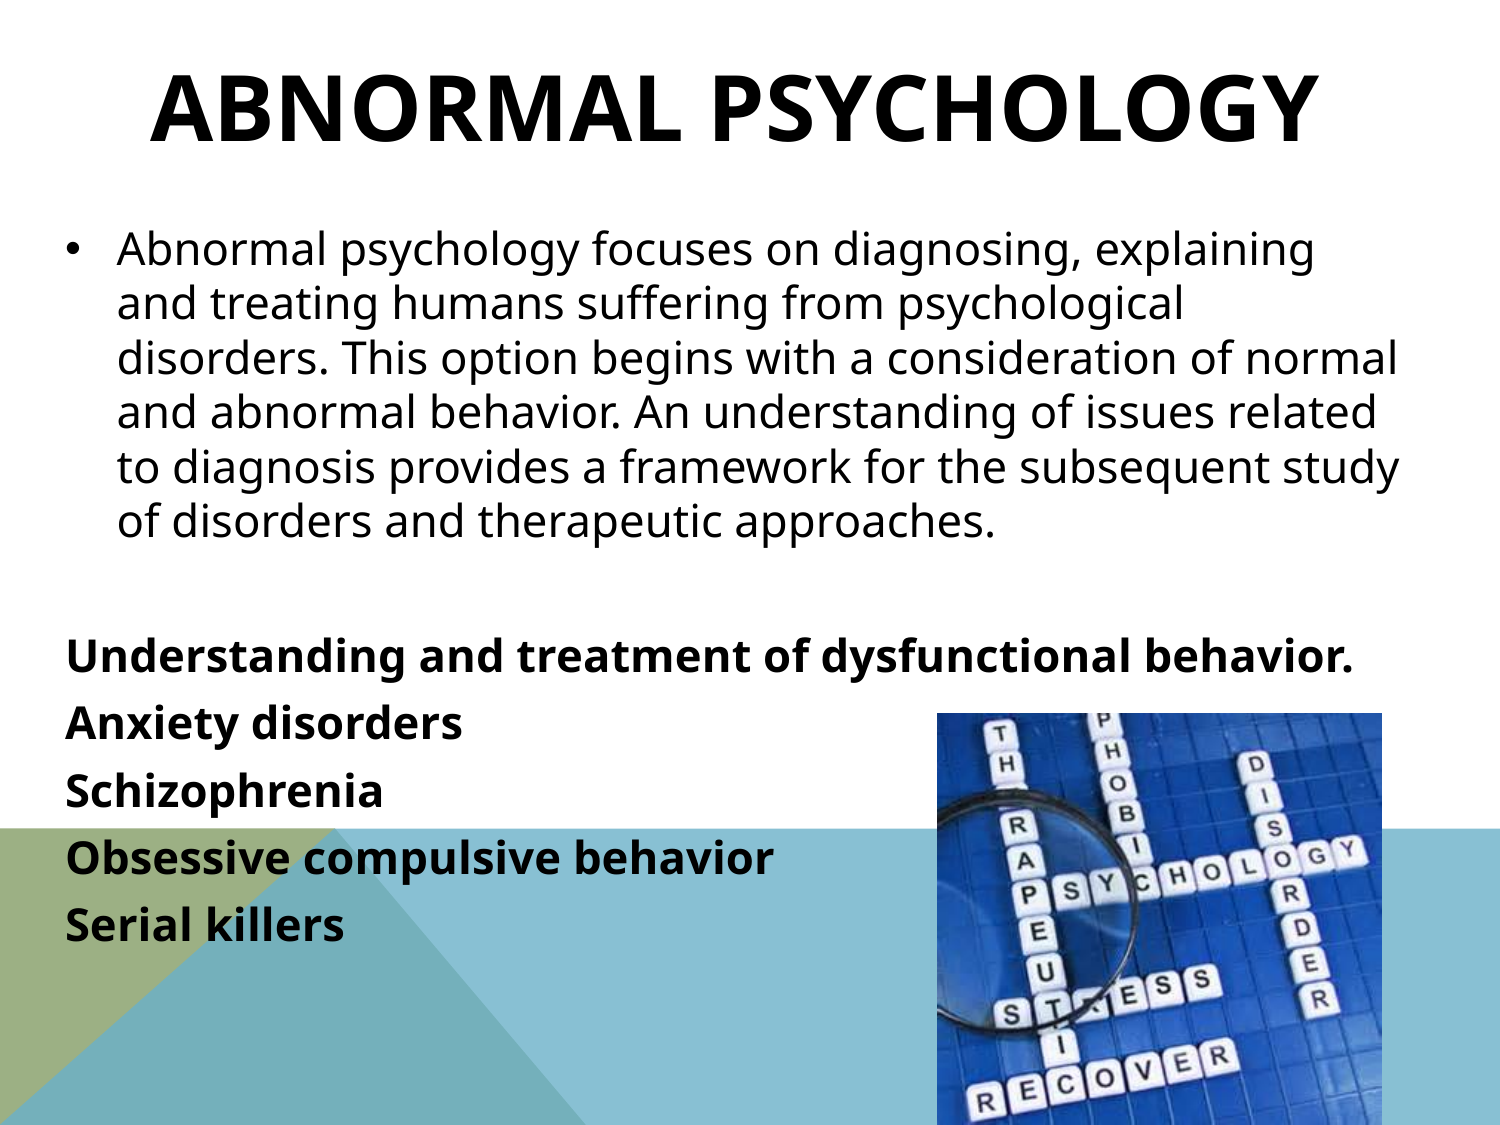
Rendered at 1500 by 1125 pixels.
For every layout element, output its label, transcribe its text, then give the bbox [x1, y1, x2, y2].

picture [937, 713, 1382, 1125]
title Abnormal Psychology [135, 60, 1369, 150]
list Abnormal psychology focuses on diagnosing, explaining and treating humans suffering from psychological disorders. This option begins with a consideration of normal and abnormal behavior. An understanding of issues related to diagnosis provides a framework for the subsequent study of disorders and therapeutic approaches. Understanding and treatment of dysfunctional behavior. Anxiety disorders Schizophrenia Obsessive compulsive behavior Serial killers [50, 212, 1425, 1013]
